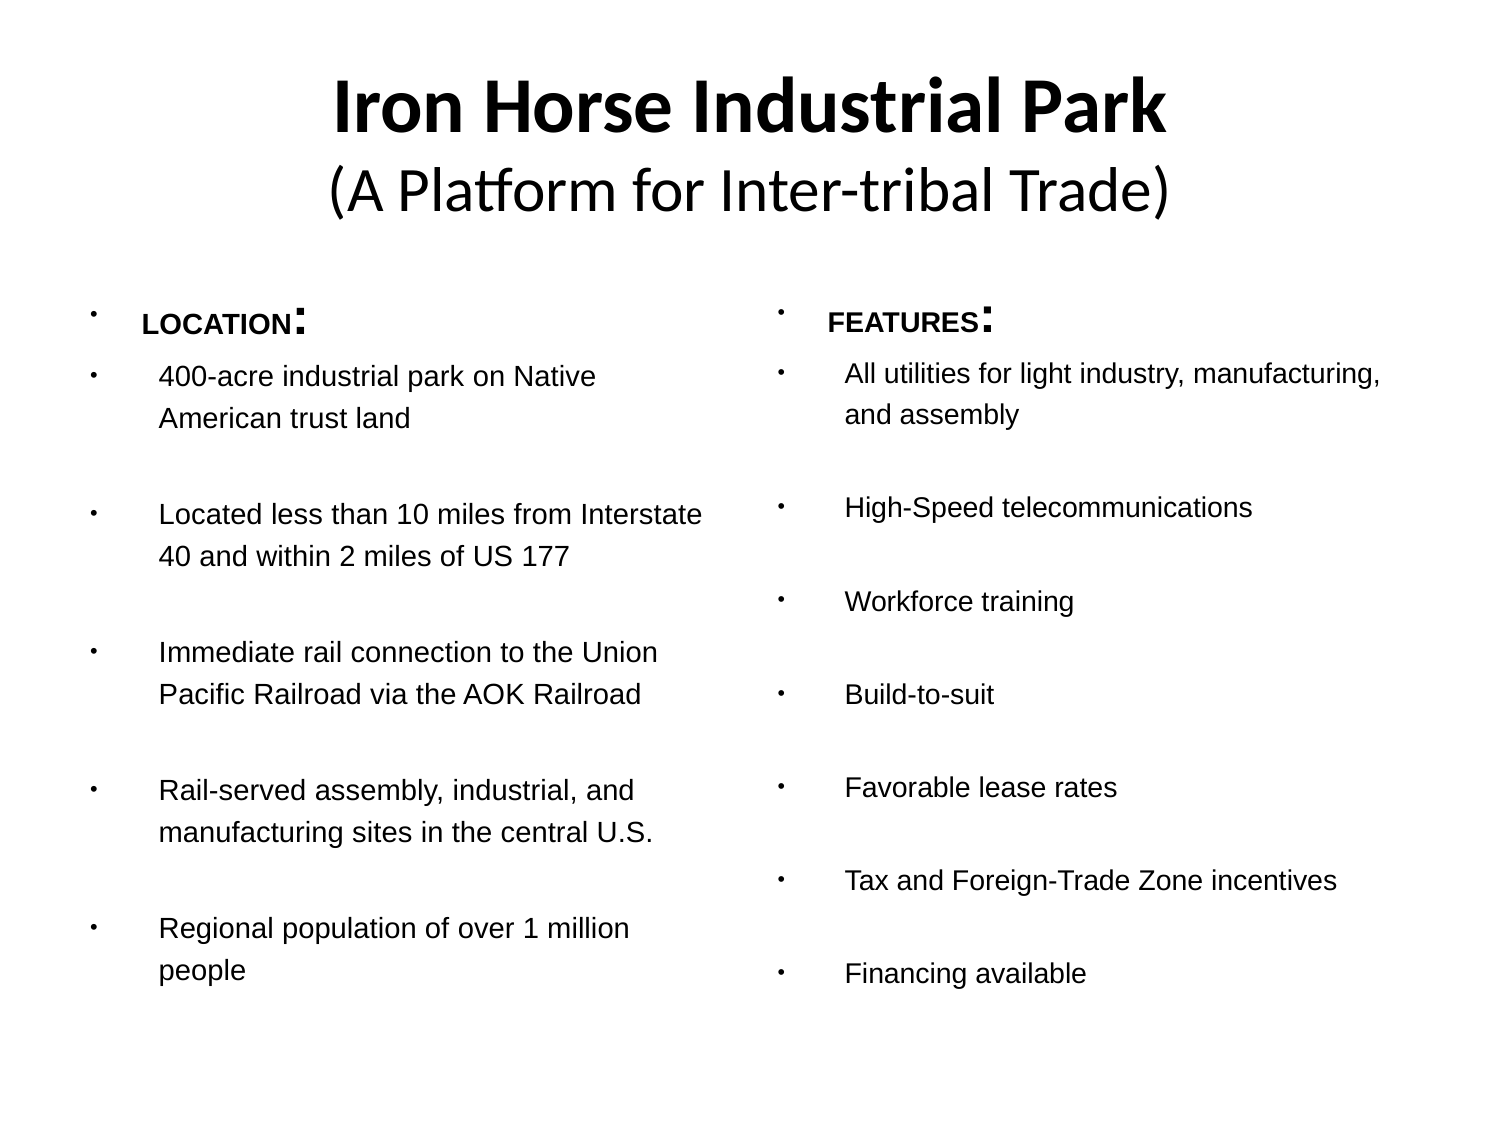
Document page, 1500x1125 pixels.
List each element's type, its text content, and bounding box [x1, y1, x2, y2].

list LOCATION: 400-acre industrial park on Native American trust land Located less than 10 miles from Interstate 40 and within 2 miles of US 177 Immediate rail connection to the Union Pacific Railroad via the AOK Railroad Rail-served assembly, industrial, and manufacturing sites in the central U.S. Regional population of over 1 million people [75, 262, 738, 1005]
list FEATURES: All utilities for light industry, manufacturing, and assembly High-Speed telecommunications Workforce training Build-to-suit Favorable lease rates Tax and Foreign-Trade Zone incentives Financing available [762, 262, 1425, 1005]
title Iron Horse Industrial Park (A Platform for Inter-tribal Trade) [75, 45, 1425, 233]
